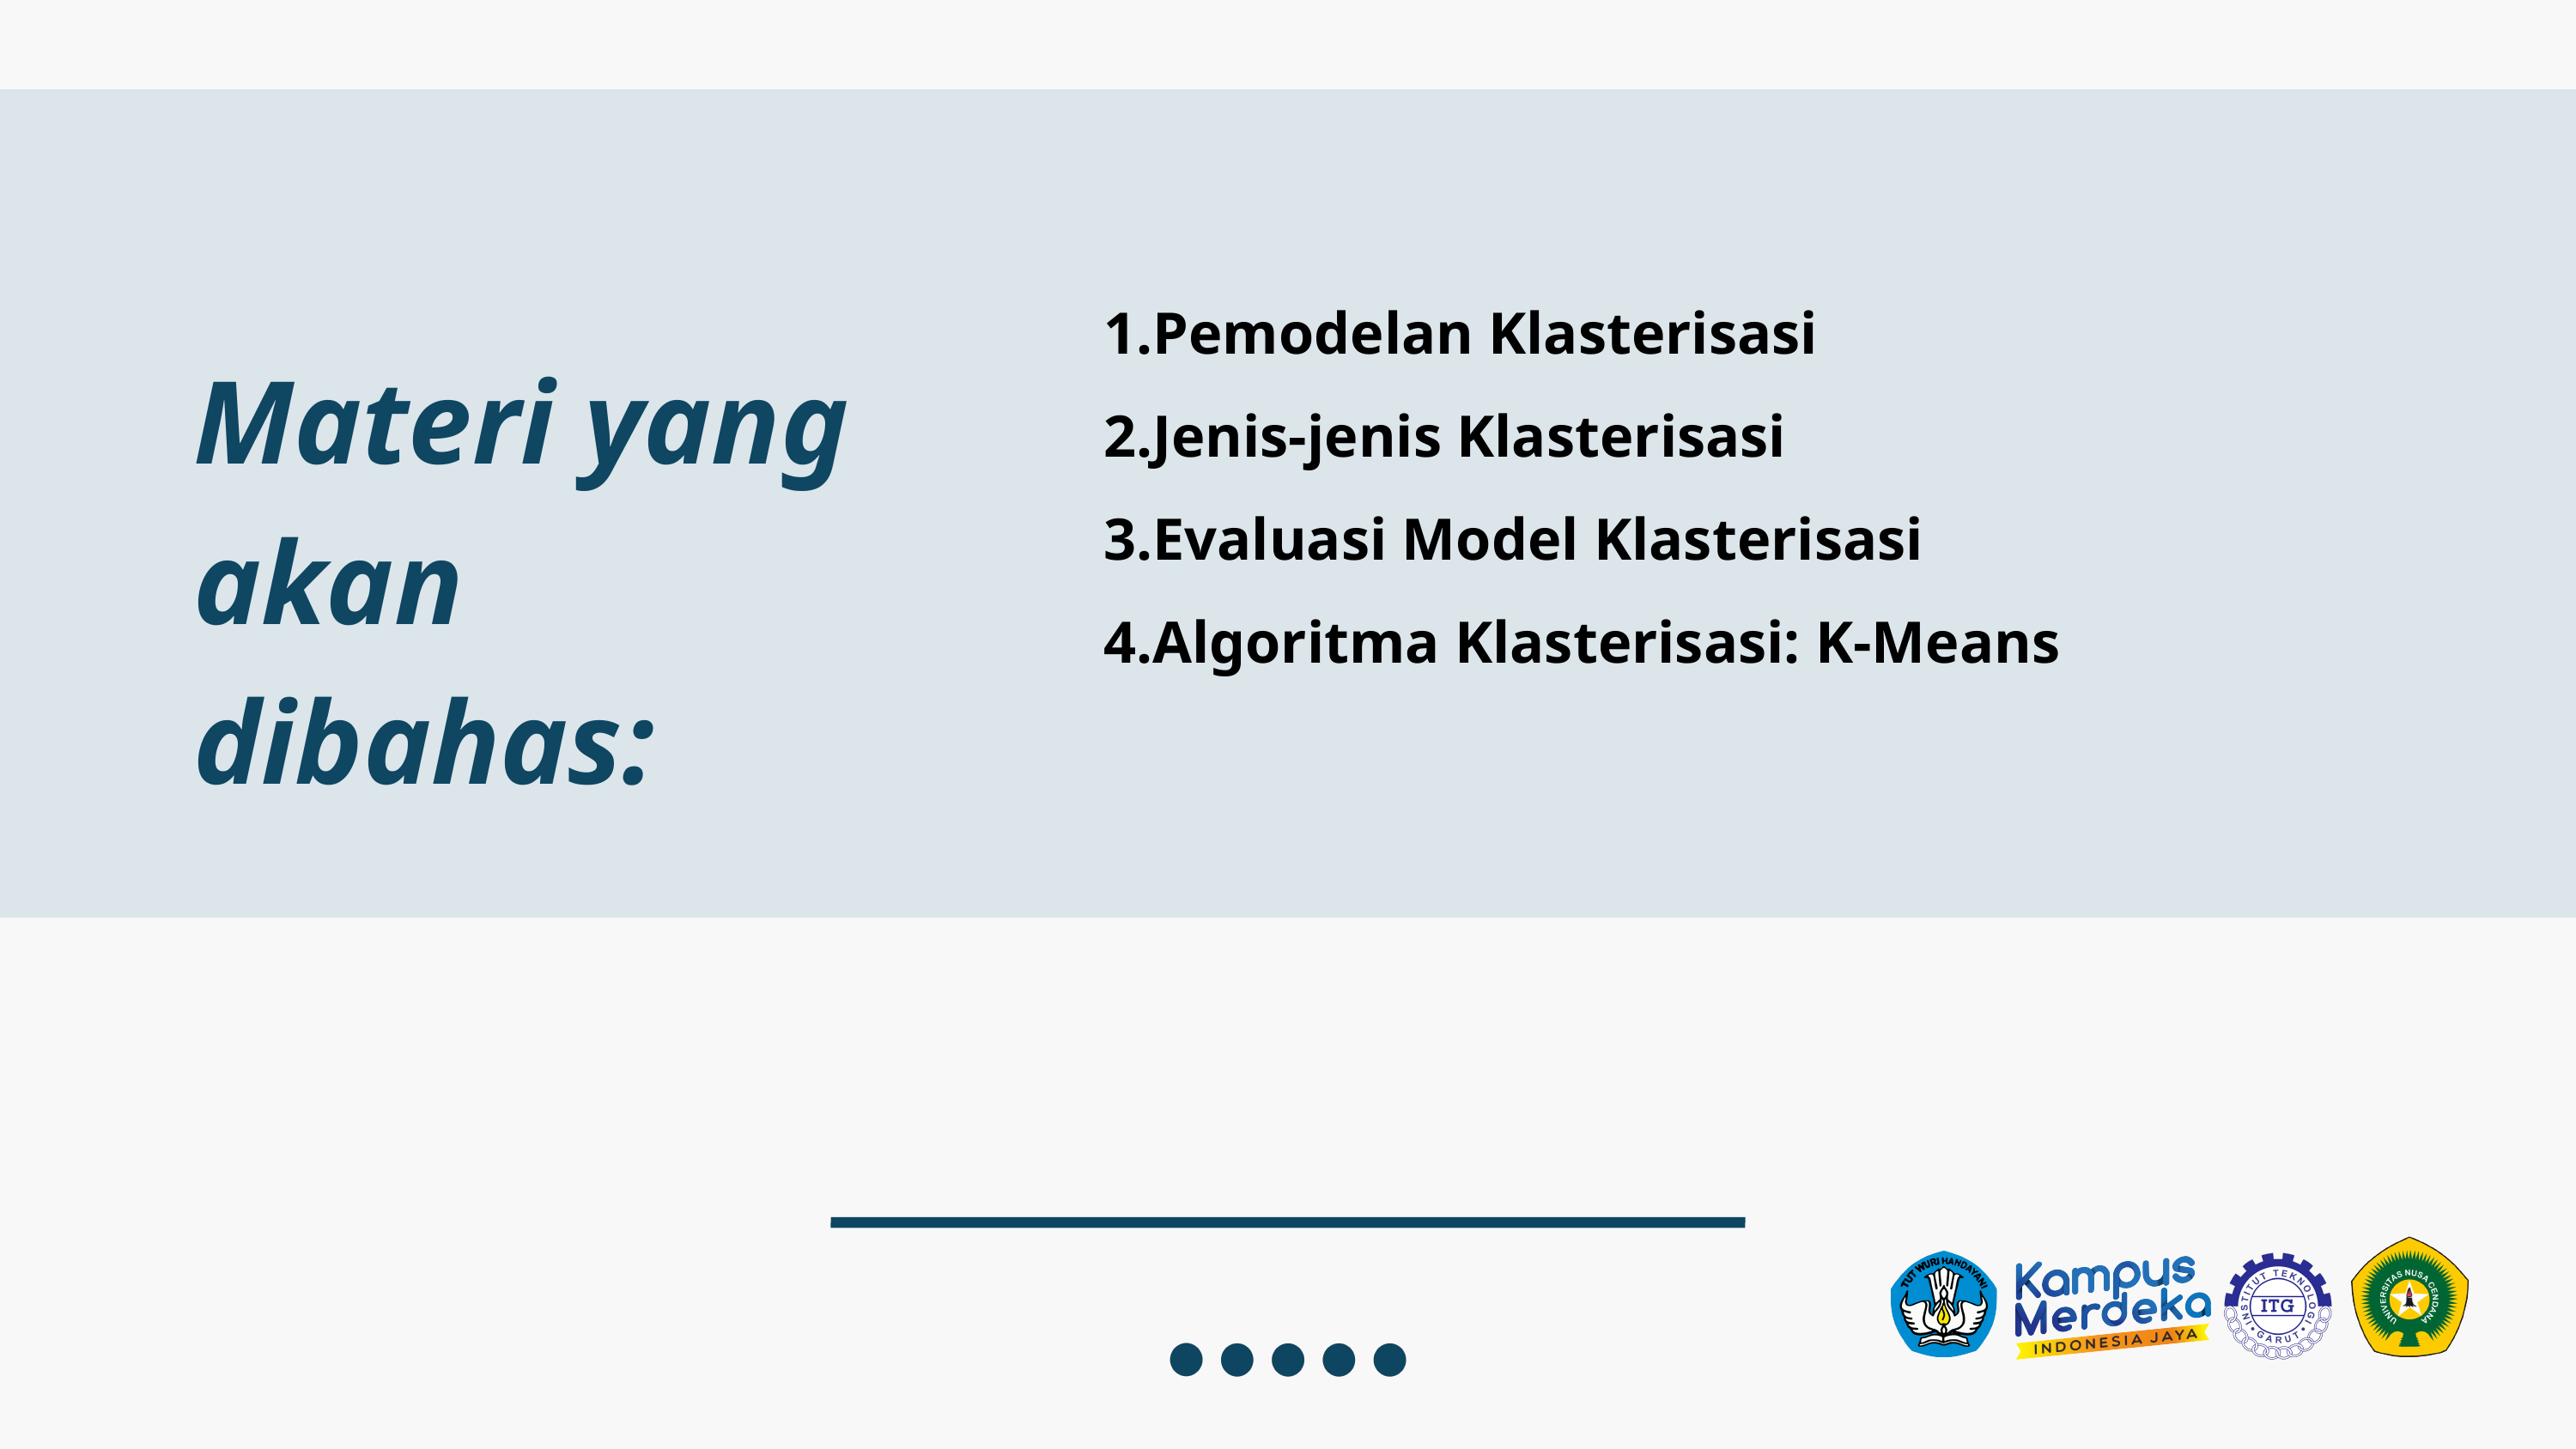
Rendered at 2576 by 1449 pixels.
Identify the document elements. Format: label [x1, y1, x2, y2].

text_box [1888, 1233, 2473, 1362]
text_box [1170, 1342, 1406, 1378]
text_box [0, 88, 2576, 918]
